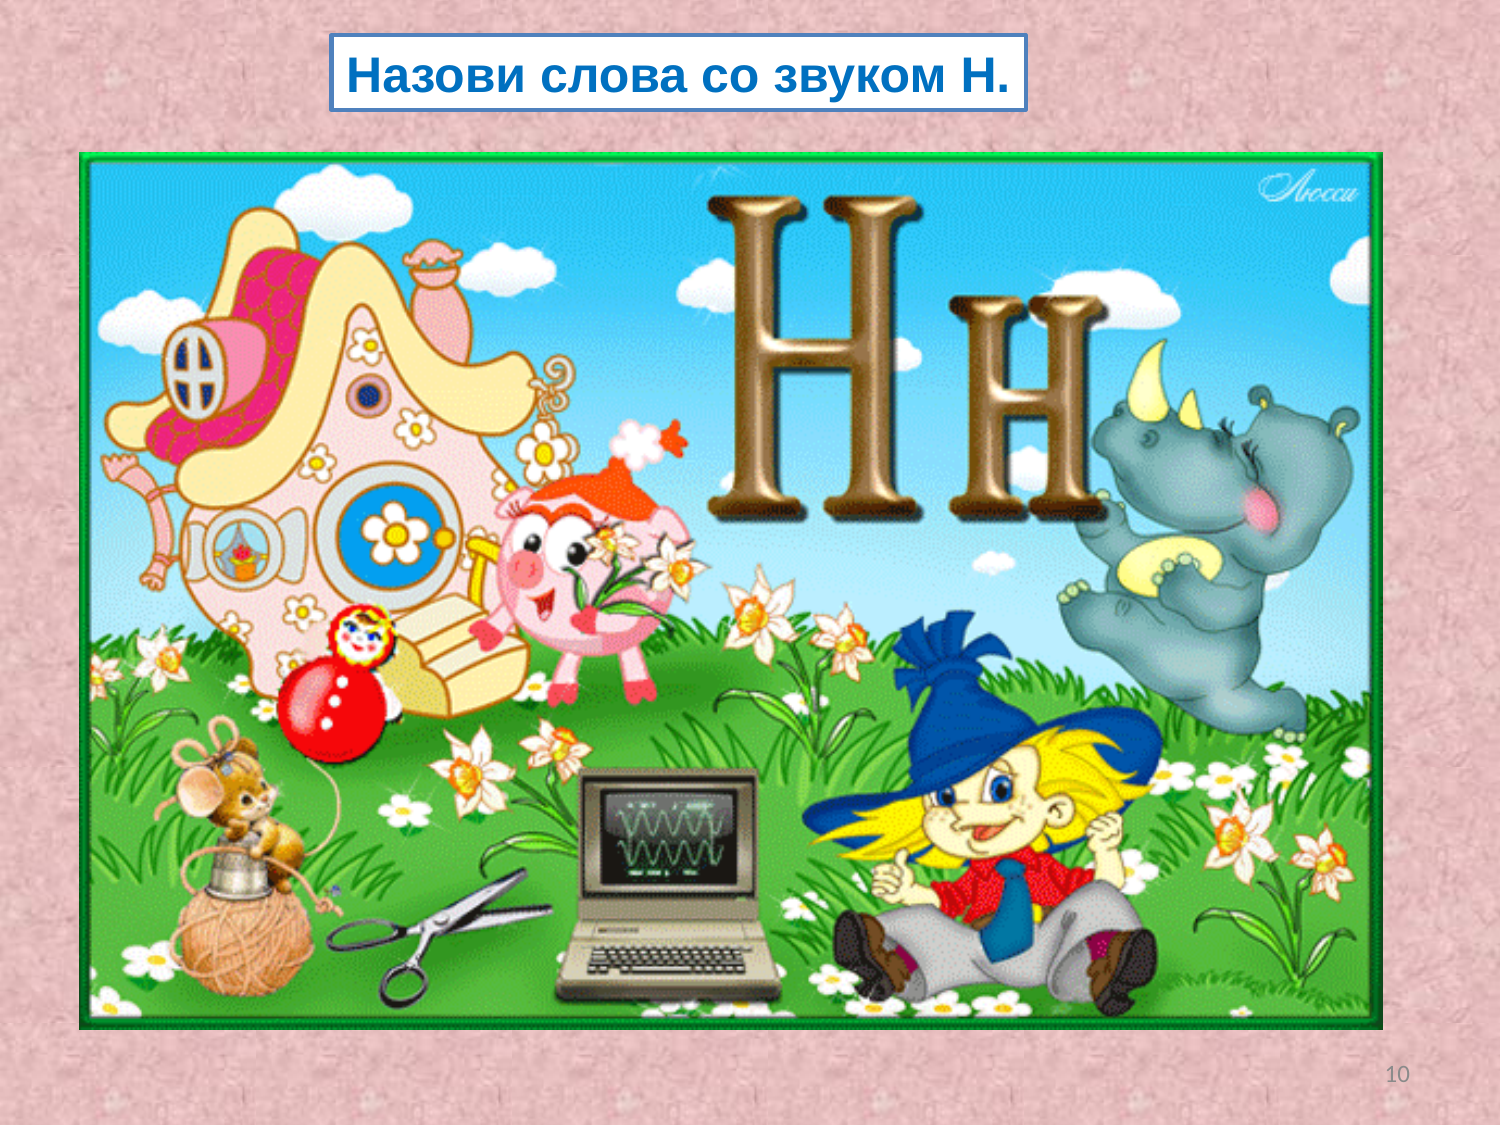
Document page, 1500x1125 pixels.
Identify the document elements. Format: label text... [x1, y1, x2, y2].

picture [0, 0, 1500, 1125]
text_box Назови слова со звуком Н. [329, 33, 1028, 112]
slide_number 10 [1074, 1042, 1425, 1103]
